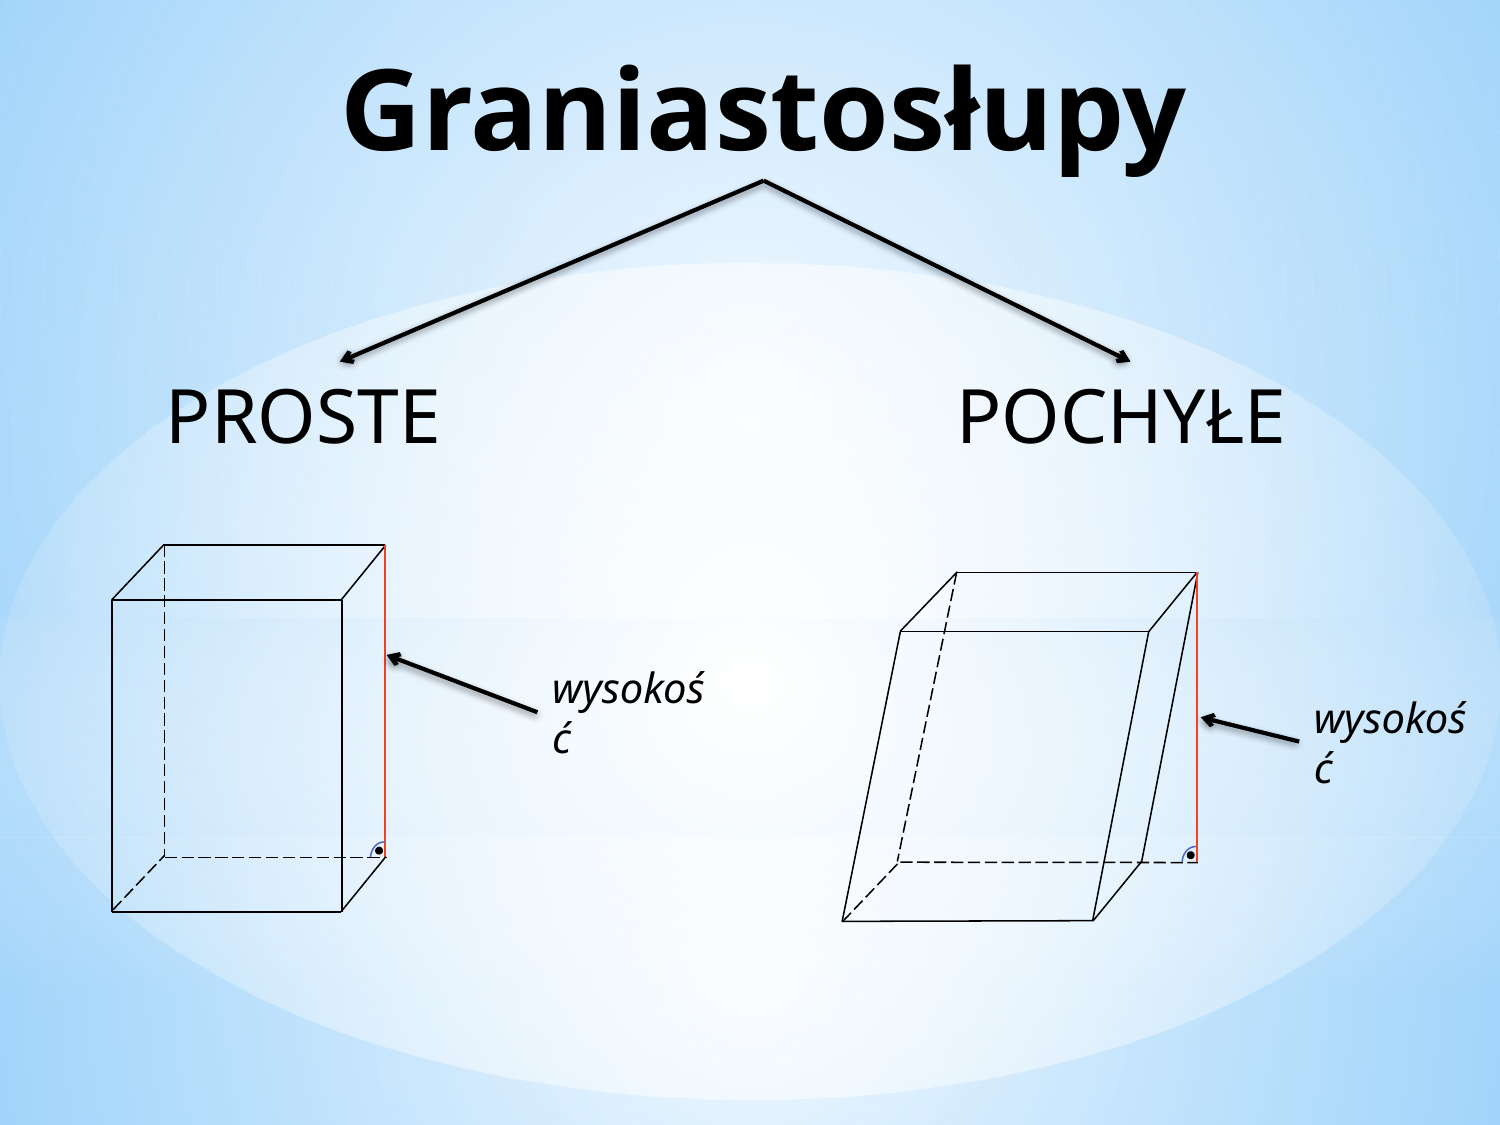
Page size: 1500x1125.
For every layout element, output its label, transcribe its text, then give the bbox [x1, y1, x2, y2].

text_box Graniastosłupy [277, 30, 1250, 181]
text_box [763, 182, 1131, 362]
text_box POCHYŁE [941, 361, 1320, 467]
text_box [111, 544, 739, 913]
text_box PROSTE [150, 361, 529, 467]
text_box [339, 182, 760, 362]
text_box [841, 571, 1500, 922]
